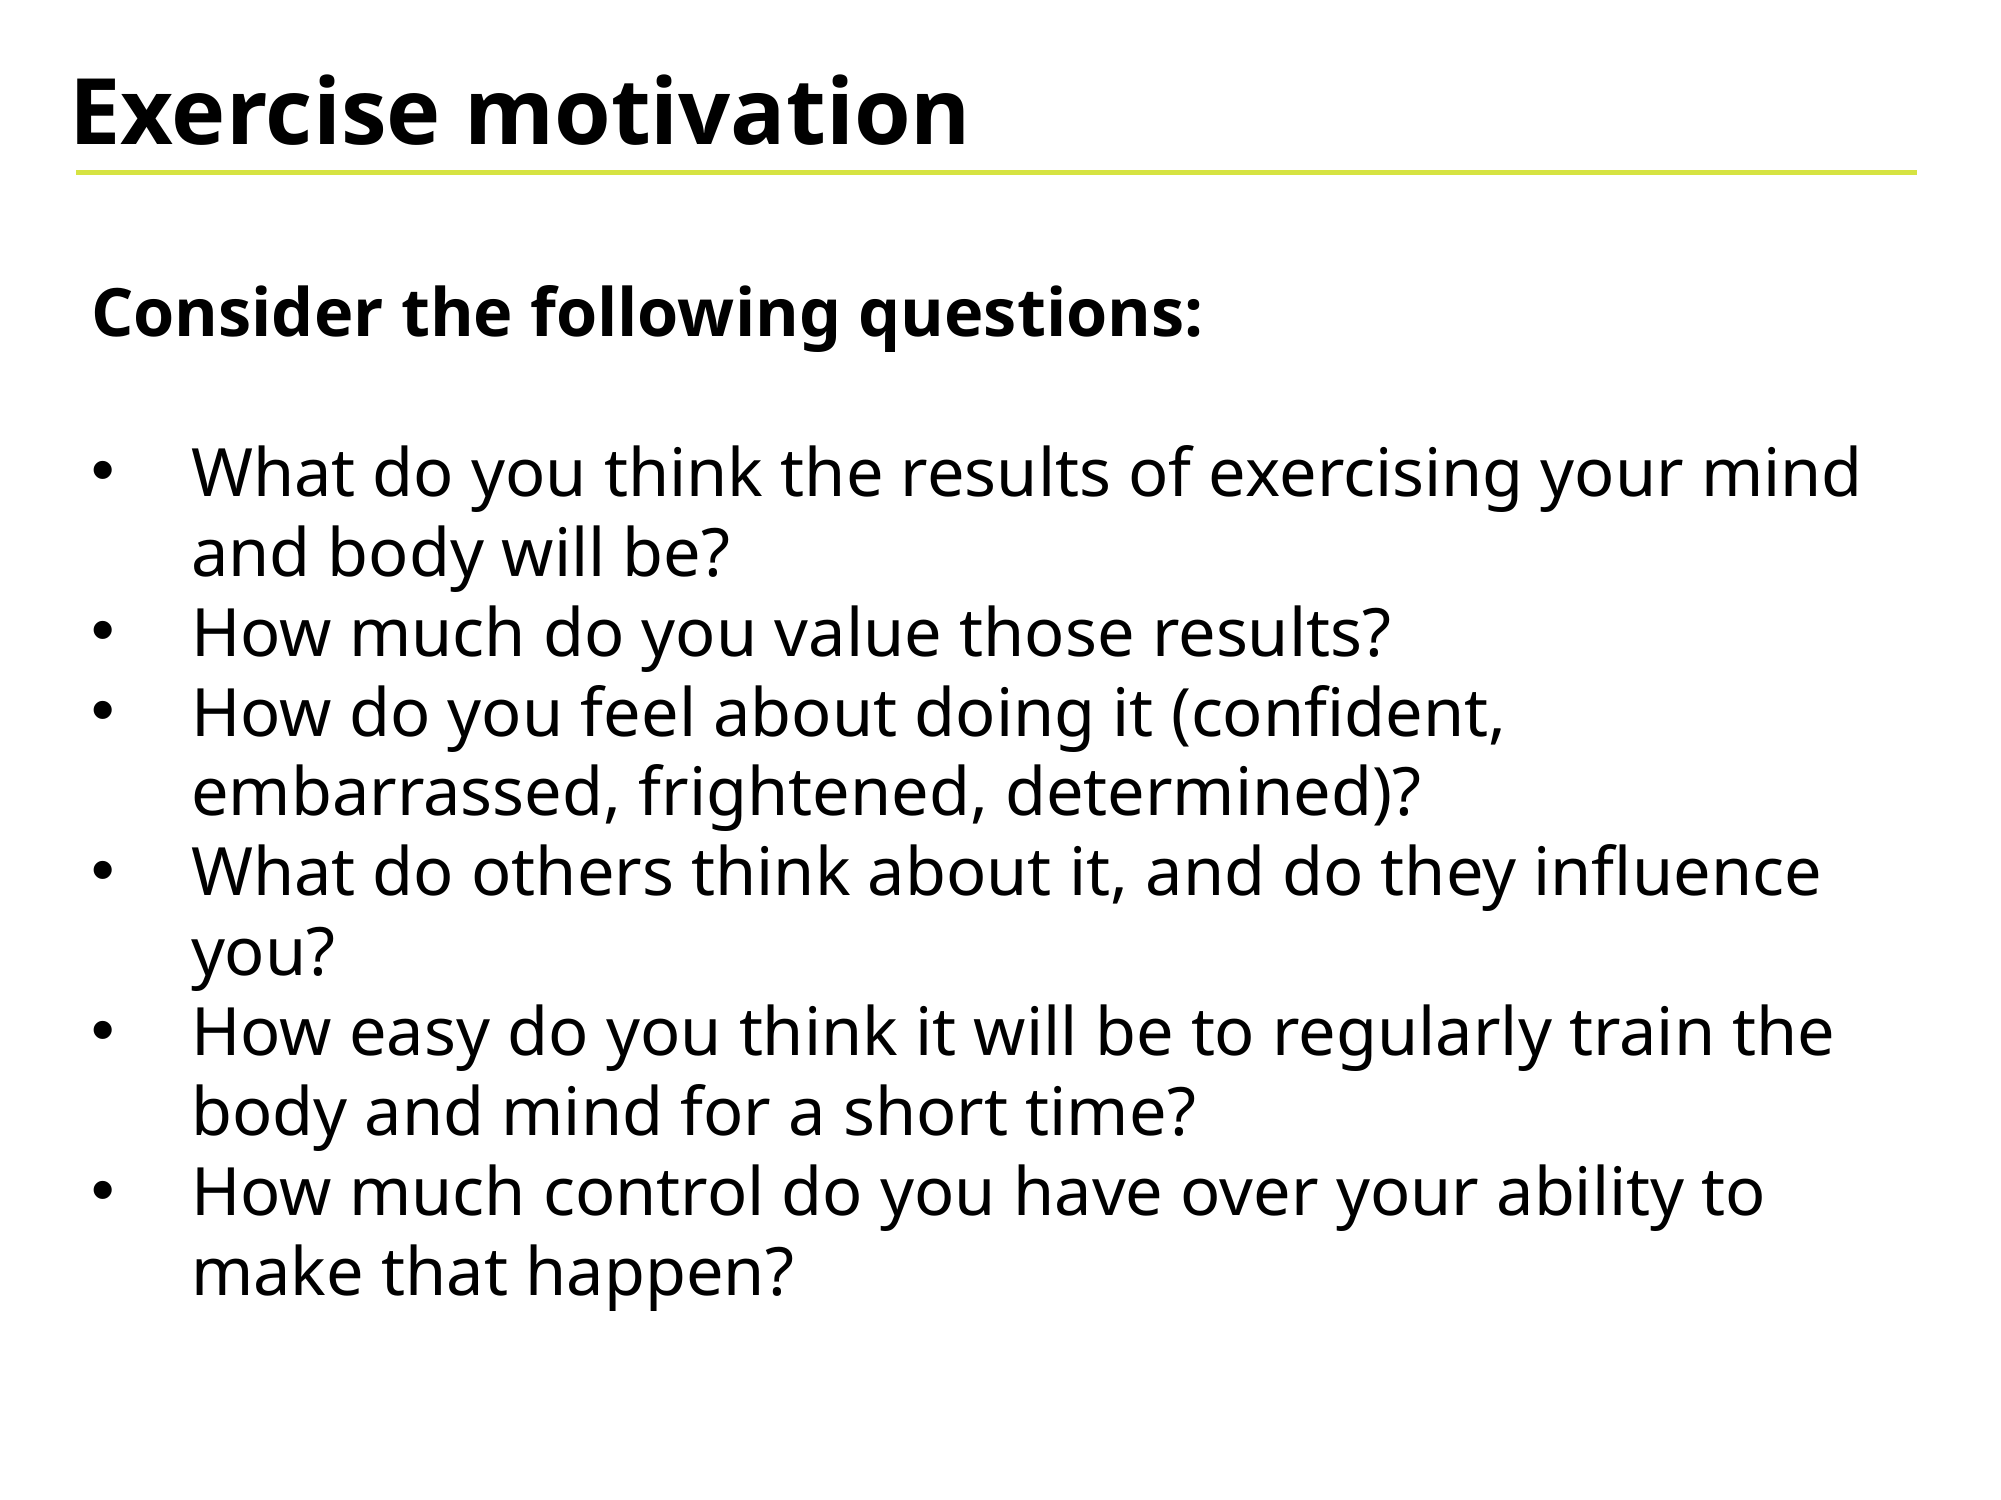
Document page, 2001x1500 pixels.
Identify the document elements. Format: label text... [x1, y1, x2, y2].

text_box Exercise motivation [54, 45, 1868, 171]
text_box Consider the following questions: What do you think the results of exercising your mind and body will be? How much do you value those results? How do you feel about doing it (confident, embarrassed, frightened, determined)? What do others think about it, and do they influence you? How easy do you think it will be to regularly train the body and mind for a short time? How much control do you have over your ability to make that happen? [76, 262, 1917, 1317]
